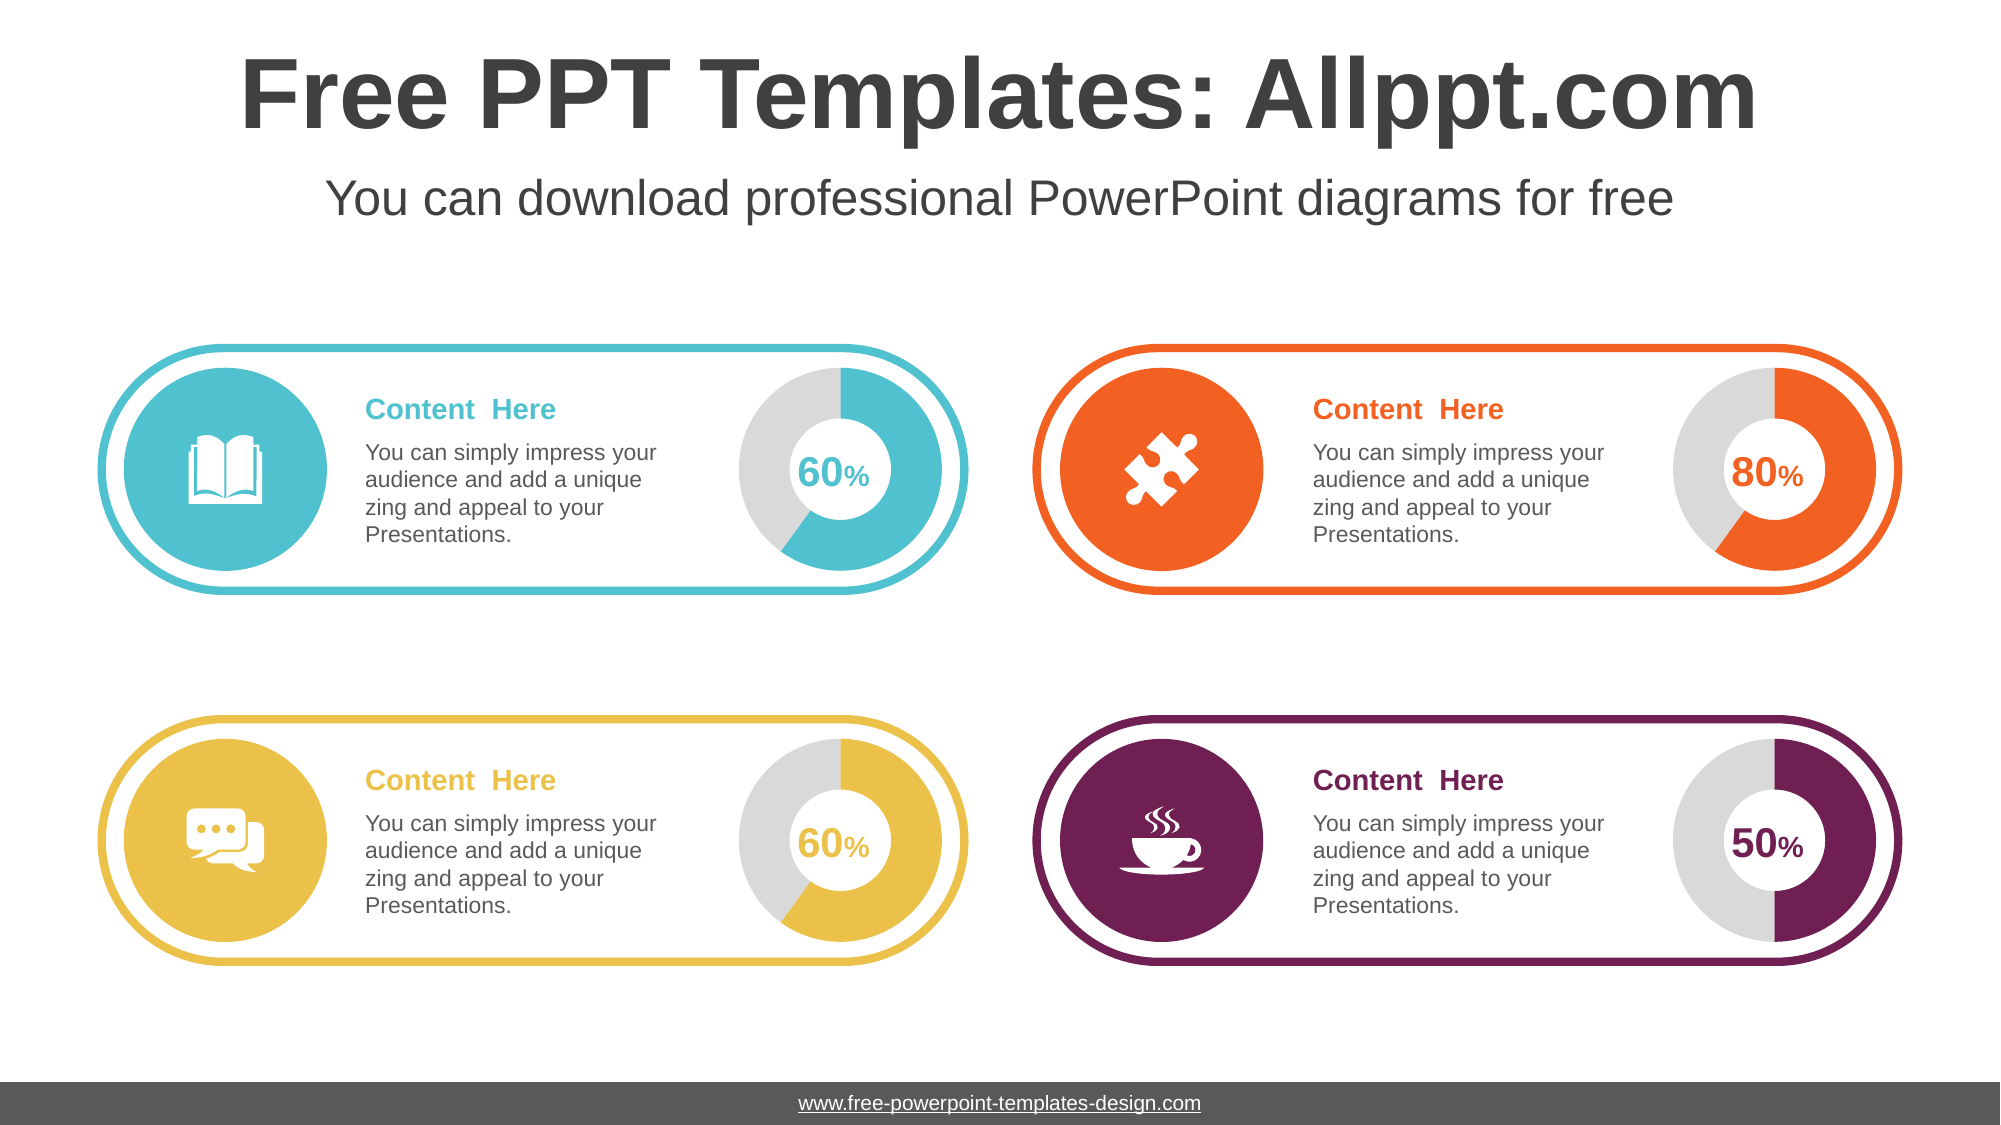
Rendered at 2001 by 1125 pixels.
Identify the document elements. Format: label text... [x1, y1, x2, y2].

text_box [1883, 408, 1900, 531]
text_box [949, 779, 966, 902]
text_box [1035, 347, 1839, 592]
title Free PPT Templates: Allppt.com [0, 32, 2000, 161]
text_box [350, 753, 681, 928]
text_box [122, 366, 328, 572]
text_box [100, 718, 905, 963]
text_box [1298, 753, 1629, 928]
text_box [350, 382, 681, 557]
text_box [187, 433, 264, 505]
text_box [1122, 430, 1201, 509]
text_box [1883, 779, 1900, 902]
text_box [1059, 366, 1265, 573]
text_box [1117, 805, 1207, 876]
text_box [122, 737, 328, 944]
text_box [100, 347, 905, 592]
text_box [949, 408, 966, 531]
chart [730, 734, 949, 946]
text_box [1298, 382, 1629, 557]
text_box [1059, 737, 1265, 944]
chart [730, 363, 949, 575]
text_box [185, 807, 266, 874]
chart [1664, 363, 1883, 575]
text_box www.free-powerpoint-templates-design.com [0, 1082, 2000, 1123]
list You can download professional PowerPoint diagrams for free [0, 164, 2000, 234]
text_box [1035, 718, 1839, 963]
chart [1664, 734, 1883, 946]
